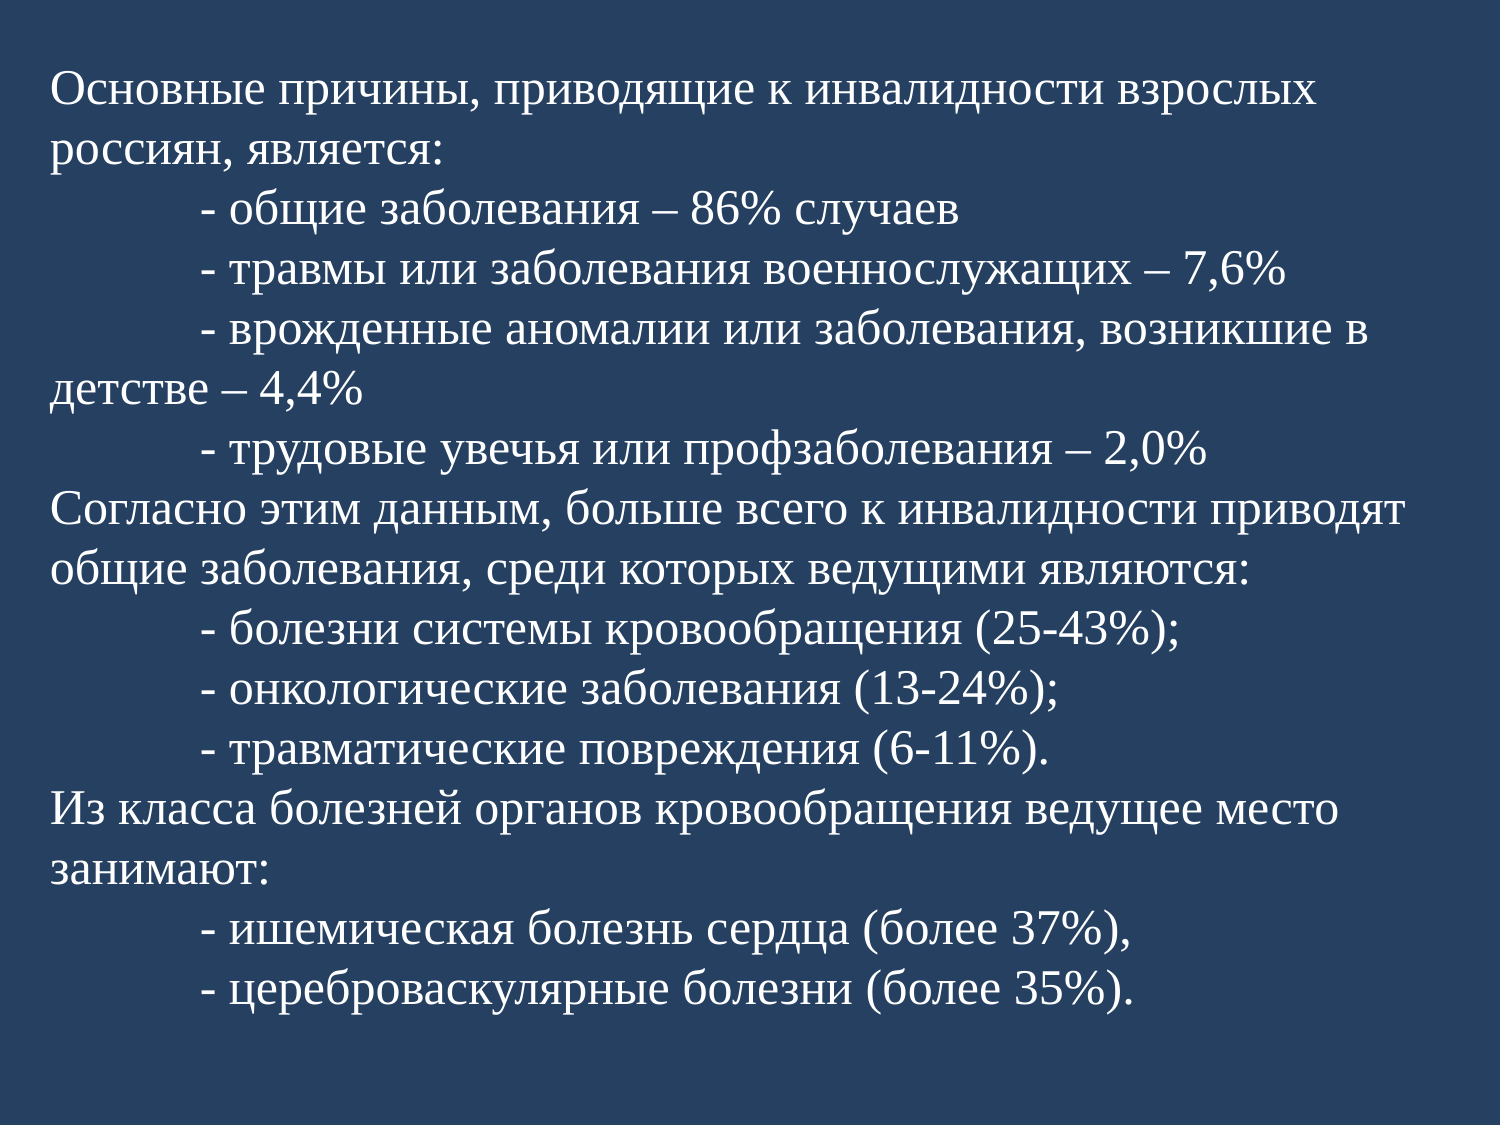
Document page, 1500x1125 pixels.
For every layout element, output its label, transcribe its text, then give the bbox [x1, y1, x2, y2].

text_box Основные причины, приводящие к инвалидности взрослых россиян, является: - общие заболевания – 86% случаев - травмы или заболевания военнослужащих – 7,6% - врожденные аномалии или заболевания, возникшие в детстве – 4,4% - трудовые увечья или профзаболевания – 2,0% Согласно этим данным, больше всего к инвалидности приводят общие заболевания, среди которых ведущими являются: - болезни системы кровообращения (25-43%); - онкологические заболевания (13-24%); - травматические повреждения (6-11%). Из класса болезней органов кровообращения ведущее место занимают: - ишемическая болезнь сердца (более 37%), - цереброваскулярные болезни (более 35%). [35, 46, 1465, 1022]
